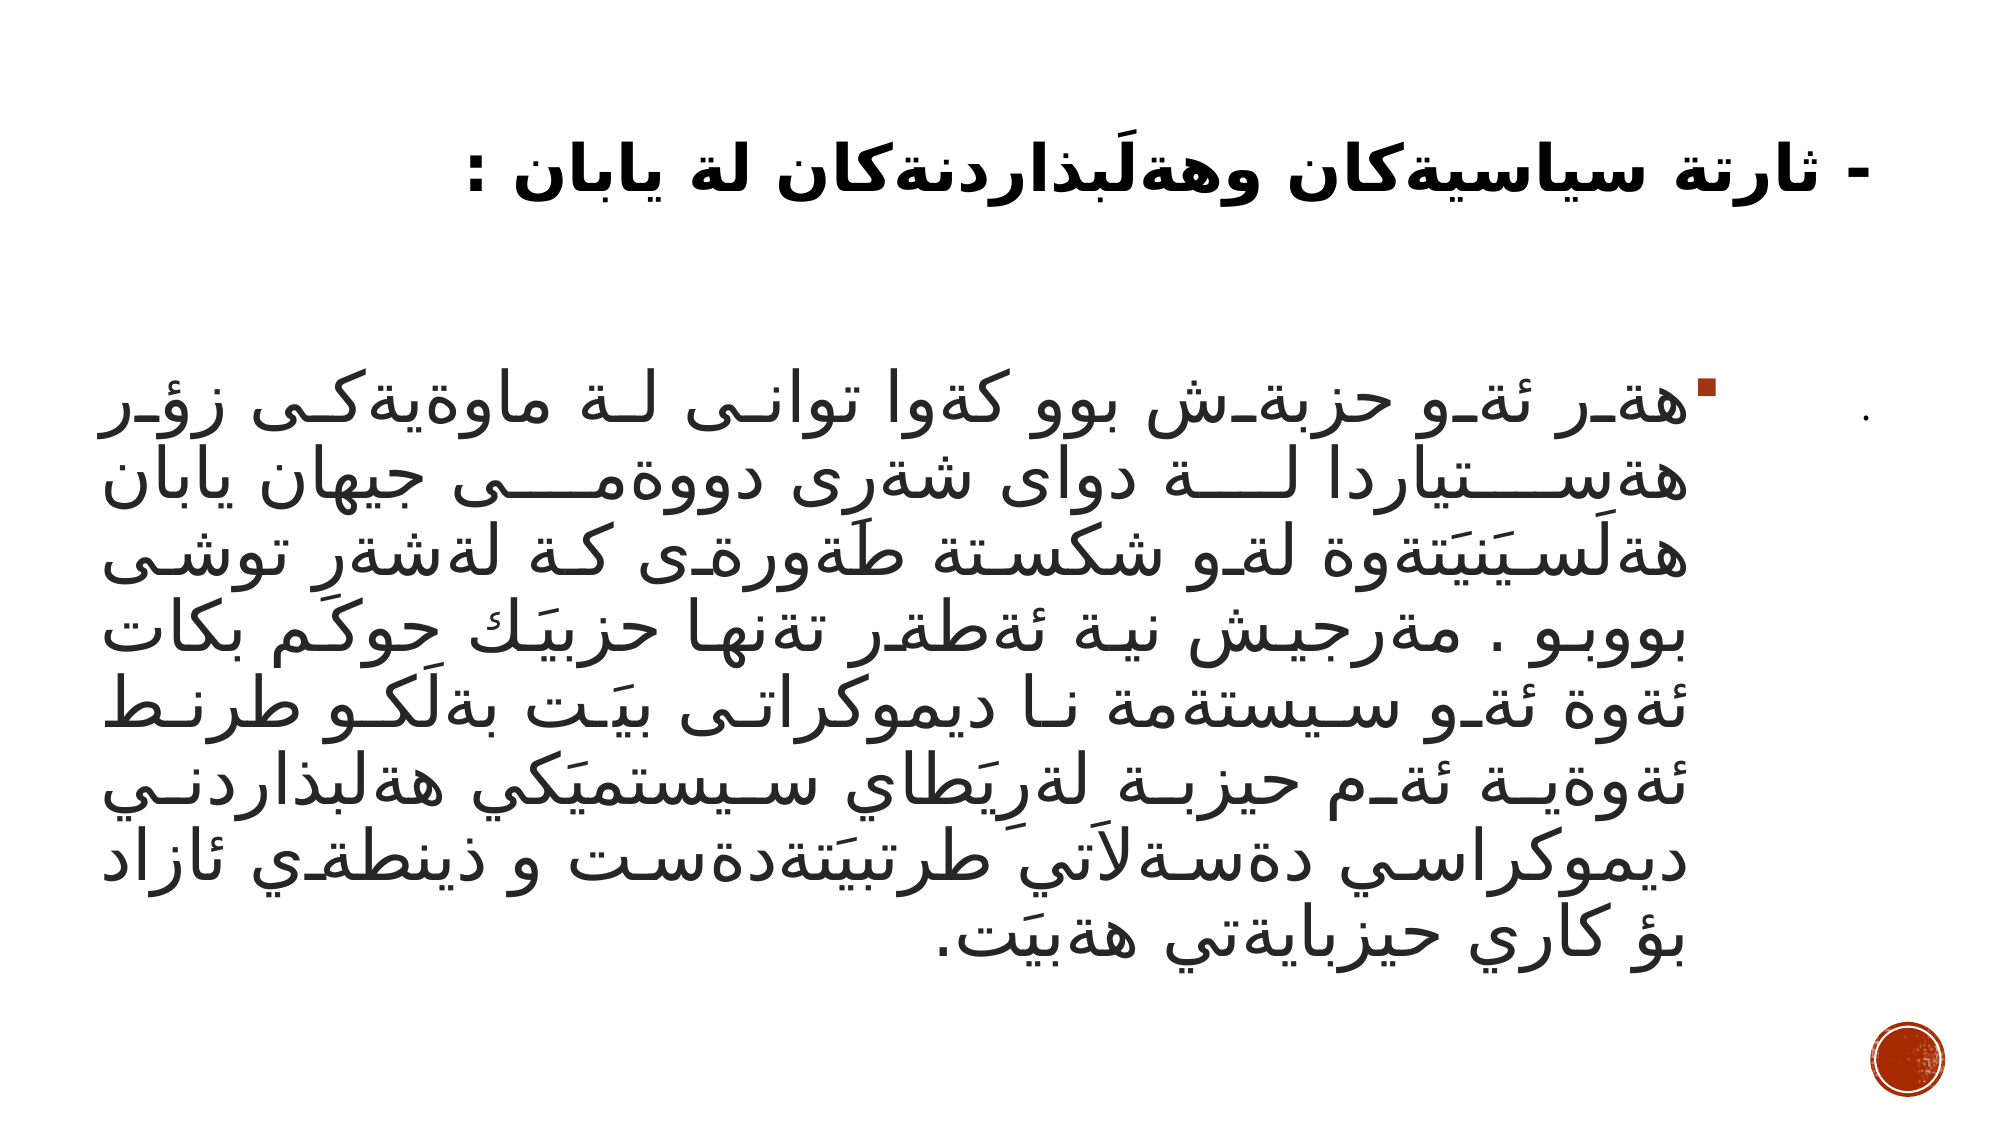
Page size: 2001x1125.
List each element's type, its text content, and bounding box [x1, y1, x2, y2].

title - ثارتة سياسيةكان وهةلَبذاردنةكان لة يابان : [425, 106, 1888, 313]
list هةر ئةو حزبةش بوو كةوا توانى لة ماوةيةكى زؤر هةستياردا لة دواى شةرِى دووةمى جيهان يابان هةلَسيَنيَتةوة لةو شكستة طةورةى كة لةشةرِ توشى بووبو . مةرجيش نية ئةطةر تةنها حزبيَك حوكم بكات ئةوة ئةو سيستةمة نا ديموكراتى بيَت بةلَكو طرنط ئةوةية ئةم حيزبة لةرِيَطاي سيستميَكي هةلبذاردني ديموكراسي دةسةلاَتي طرتبيَتةدةست و ذينطةي ئازاد بؤ كاري حيزبايةتي هةبيَت. [85, 353, 1736, 1019]
text_box . [1846, 375, 1896, 436]
